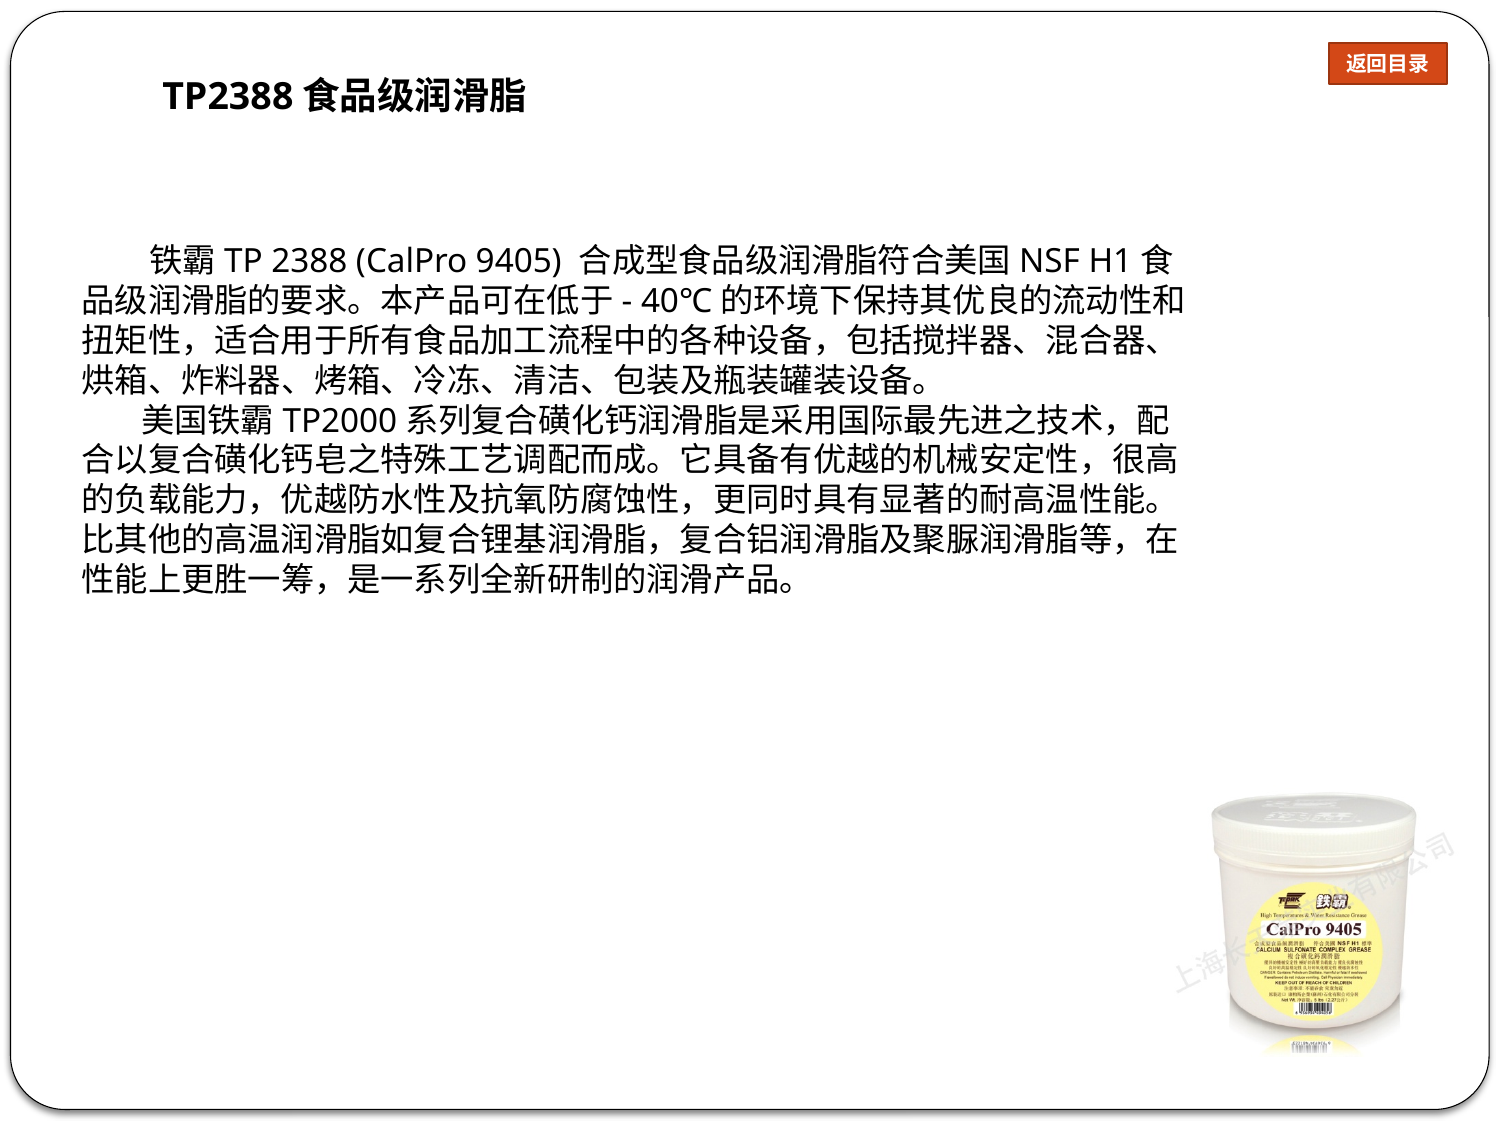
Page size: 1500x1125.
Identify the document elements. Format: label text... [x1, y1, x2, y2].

picture [1163, 763, 1464, 1057]
text_box TP2388食品级润滑脂 [147, 64, 798, 125]
text_box 铁霸TP 2388 (CalPro 9405) 合成型食品级润滑脂符合美国NSF H1食品级润滑脂的要求。本产品可在低于- 40℃的环境下保持其优良的流动性和扭矩性，适合用于所有食品加工流程中的各种设备，包括搅拌器、混合器、烘箱、炸料器、烤箱、冷冻、清洁、包装及瓶装罐装设备。 美国铁霸TP2000系列复合磺化钙润滑脂是采用国际最先进之技术，配合以复合磺化钙皂之特殊工艺调配而成。它具备有优越的机械安定性，很高的负载能力，优越防水性及抗氧防腐蚀性，更同时具有显著的耐高温性能。比其他的高温润滑脂如复合锂基润滑脂，复合铝润滑脂及聚脲润滑脂等，在性能上更胜一筹，是一系列全新研制的润滑产品。 [66, 231, 1211, 606]
text_box 返回目录 [1328, 42, 1448, 85]
